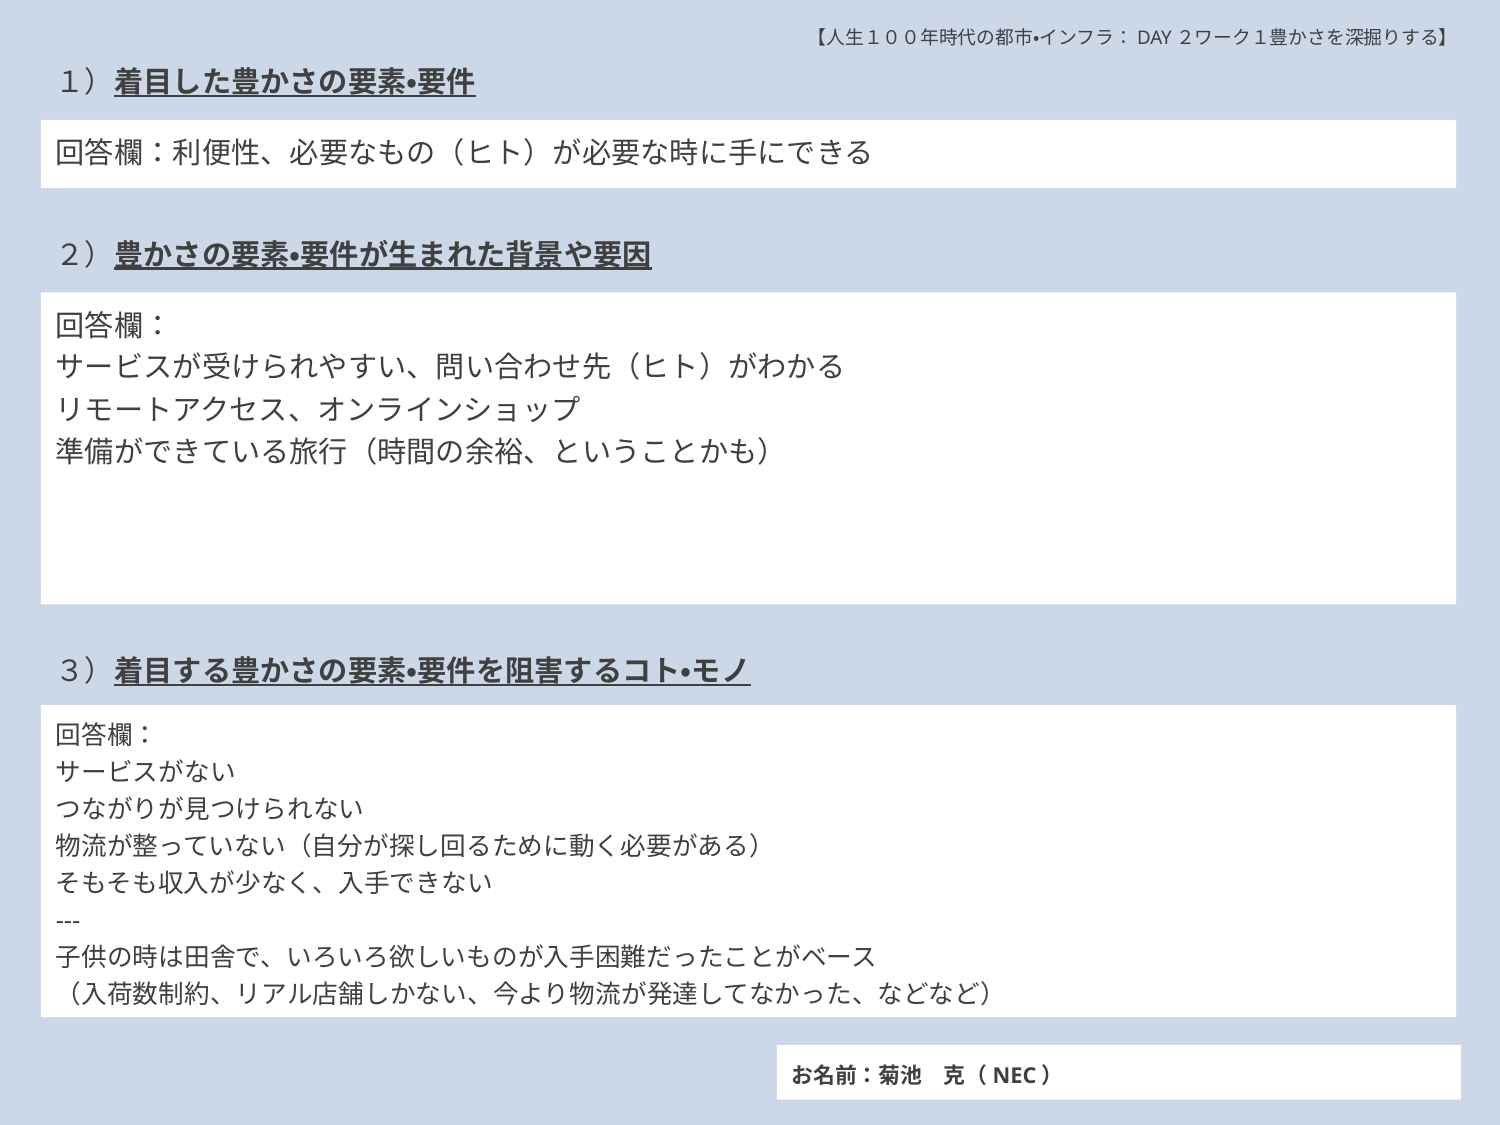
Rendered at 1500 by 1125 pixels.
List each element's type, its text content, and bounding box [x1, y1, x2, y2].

text_box 回答欄： サービスが受けられやすい、問い合わせ先（ヒト）がわかる リモートアクセス、オンラインショップ 準備ができている旅行（時間の余裕、ということかも） [40, 291, 1457, 605]
text_box お名前：菊池 克（NEC） [776, 1044, 1462, 1101]
text_box 回答欄： サービスがない つながりが見つけられない 物流が整っていない（自分が探し回るために動く必要がある） そもそも収入が少なく、入手できない --- 子供の時は田舎で、いろいろ欲しいものが入手困難だったことがベース （入荷数制約、リアル店舗しかない、今より物流が発達してなかった、などなど） [40, 704, 1457, 1018]
text_box 【人生１００年時代の都市・インフラ：DAY２ワーク１豊かさを深掘りする】 [792, 13, 1500, 61]
text_box ２）豊かさの要素・要件が生まれた背景や要因 [40, 220, 757, 291]
title 回答欄：利便性、必要なもの（ヒト）が必要な時に手にできる [40, 119, 1457, 189]
text_box １）着目した豊かさの要素・要件 [40, 48, 523, 118]
text_box ３）着目する豊かさの要素・要件を阻害するコト・モノ [40, 636, 768, 704]
